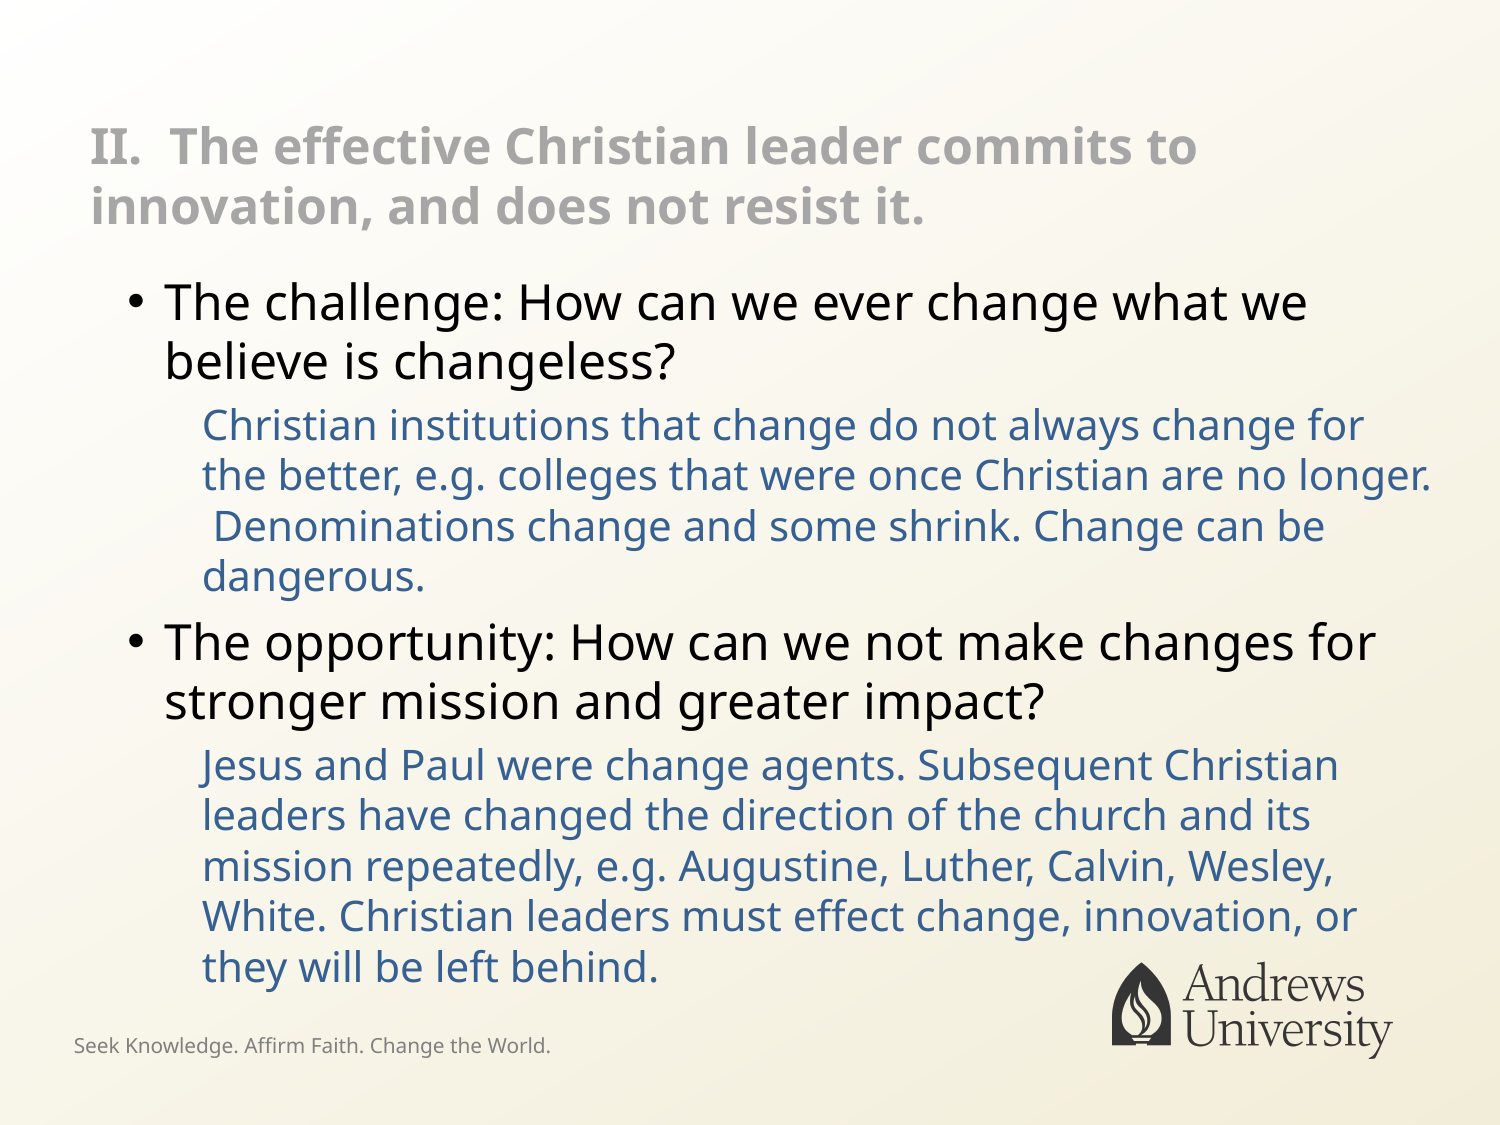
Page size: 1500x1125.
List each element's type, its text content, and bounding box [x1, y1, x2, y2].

picture [1112, 1000, 1393, 1059]
list The challenge: How can we ever change what we believe is changeless? Christian institutions that change do not always change for the better, e.g. colleges that were once Christian are no longer. Denominations change and some shrink. Change can be dangerous. The opportunity: How can we not make changes for stronger mission and greater impact? Jesus and Paul were change agents. Subsequent Christian leaders have changed the direction of the church and its mission repeatedly, e.g. Augustine, Luther, Calvin, Wesley, White. Christian leaders must effect change, innovation, or they will be left behind. [75, 262, 1450, 1000]
title II. The effective Christian leader commits to innovation, and does not resist it. [75, 93, 1463, 243]
